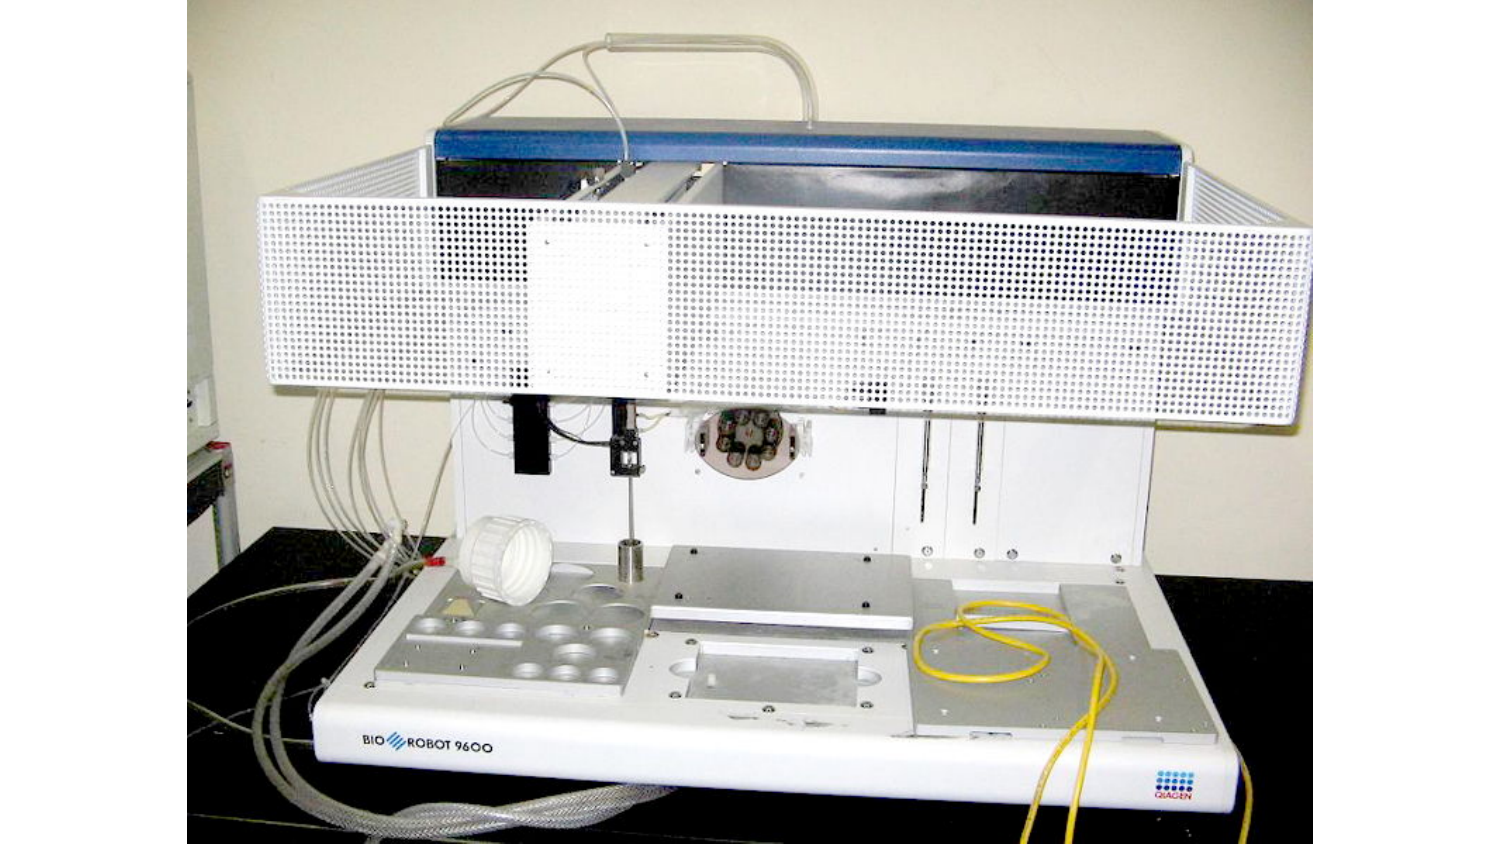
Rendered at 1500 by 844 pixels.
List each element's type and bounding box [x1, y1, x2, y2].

picture [187, 0, 1313, 844]
